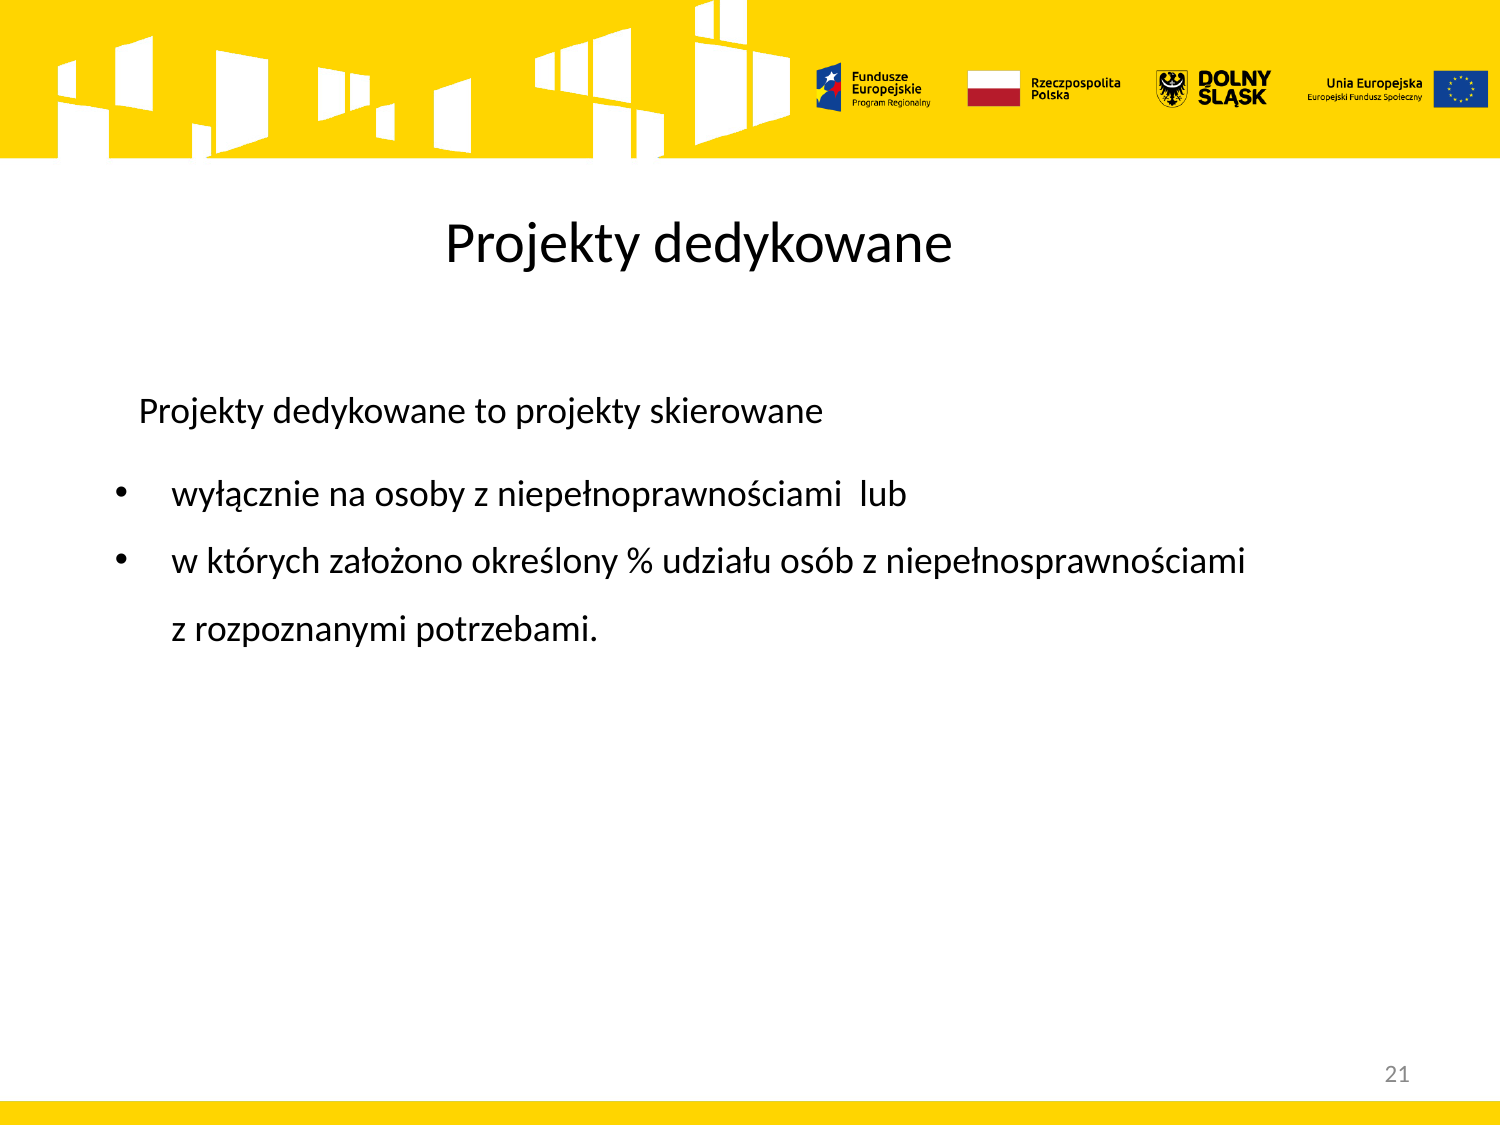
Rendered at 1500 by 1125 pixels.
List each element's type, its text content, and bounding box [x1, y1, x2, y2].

text_box Projekty dedykowane [430, 196, 969, 281]
slide_number 21 [1074, 1042, 1425, 1103]
picture [0, 0, 1500, 1125]
text_box wyłącznie na osoby z niepełnoprawnościami lub w których założono określony % udziału osób z niepełnosprawnościami z rozpoznanymi potrzebami. [100, 326, 1436, 965]
text_box Projekty dedykowane to projekty skierowane [123, 356, 1306, 439]
